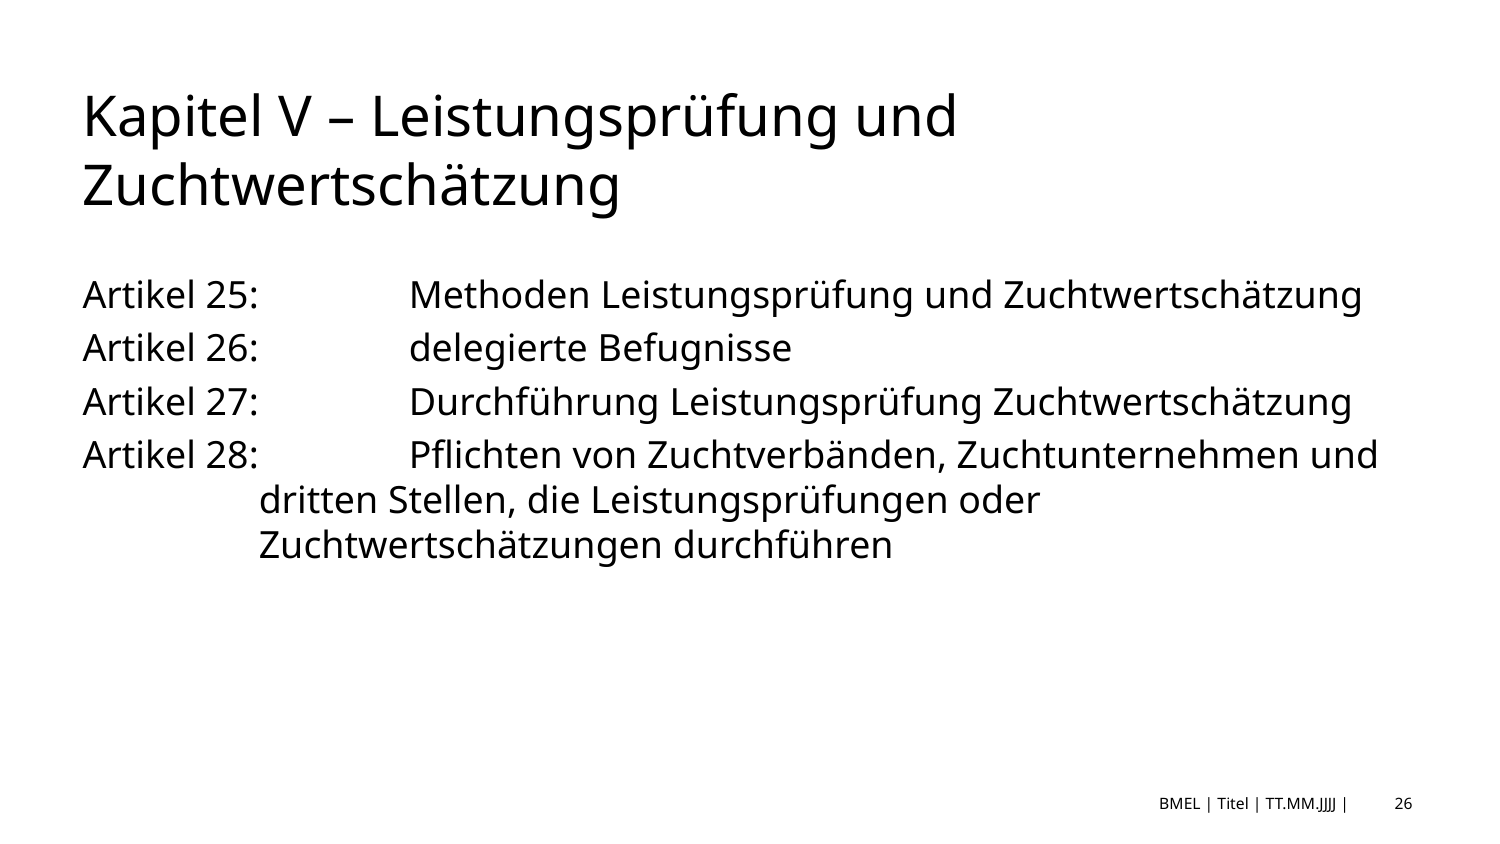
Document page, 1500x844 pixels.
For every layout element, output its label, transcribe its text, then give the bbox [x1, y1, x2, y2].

list Artikel 25: Methoden Leistungsprüfung und Zuchtwertschätzung Artikel 26: delegierte Befugnisse Artikel 27: Durchführung Leistungsprüfung Zuchtwertschätzung Artikel 28: Pflichten von Zuchtverbänden, Zuchtunternehmen und dritten Stellen, die Leistungsprüfungen oder Zuchtwertschätzungen durchführen [82, 271, 1418, 709]
title Kapitel V – Leistungsprüfung und Zuchtwertschätzung [82, 79, 1418, 210]
footer BMEL | Titel | TT.MM.JJJJ | [454, 795, 1365, 815]
slide_number 26 [1379, 795, 1451, 815]
